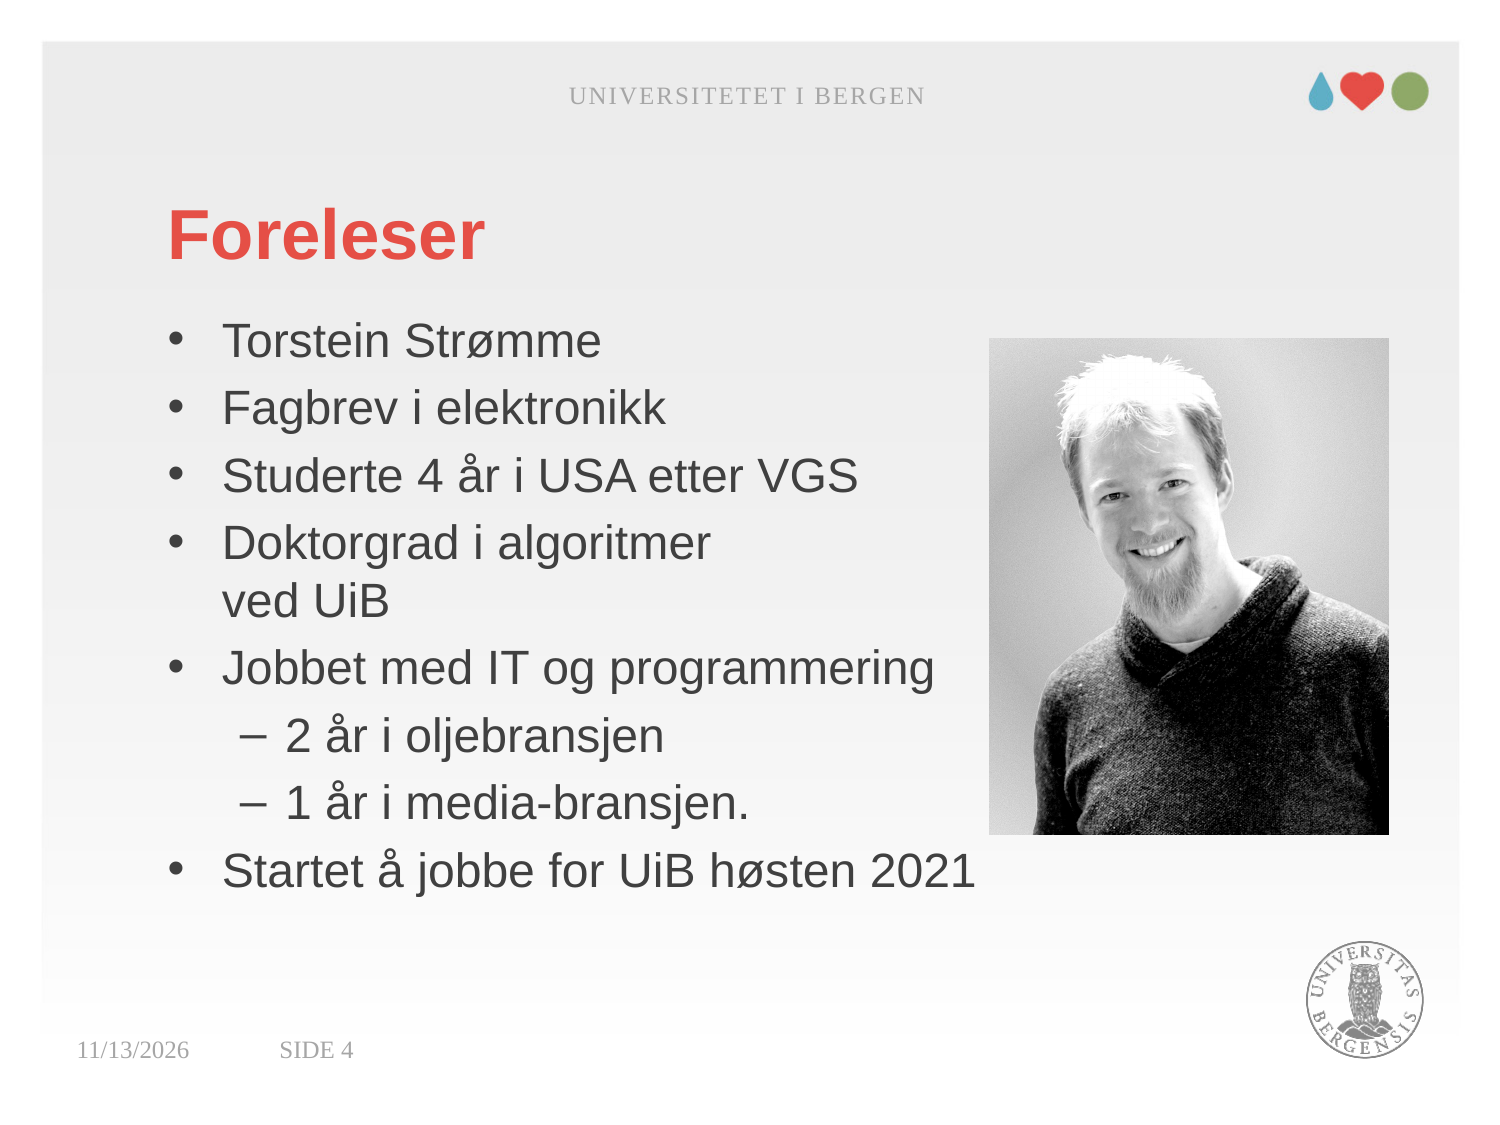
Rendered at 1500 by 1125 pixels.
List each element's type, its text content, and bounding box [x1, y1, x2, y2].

footer Universitetet i Bergen [230, 79, 1264, 169]
slide_number Side 4 [279, 1033, 396, 1069]
picture [0, 0, 1500, 1125]
list Torstein Strømme Fagbrev i elektronikk Studerte 4 år i USA etter VGS Doktorgrad i algoritmer ved UiB Jobbet med IT og programmering 2 år i oljebransjen 1 år i media-bransjen. Startet å jobbe for UiB høsten 2021 [167, 309, 998, 947]
title Foreleser [167, 166, 1376, 274]
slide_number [76, 1033, 231, 1069]
